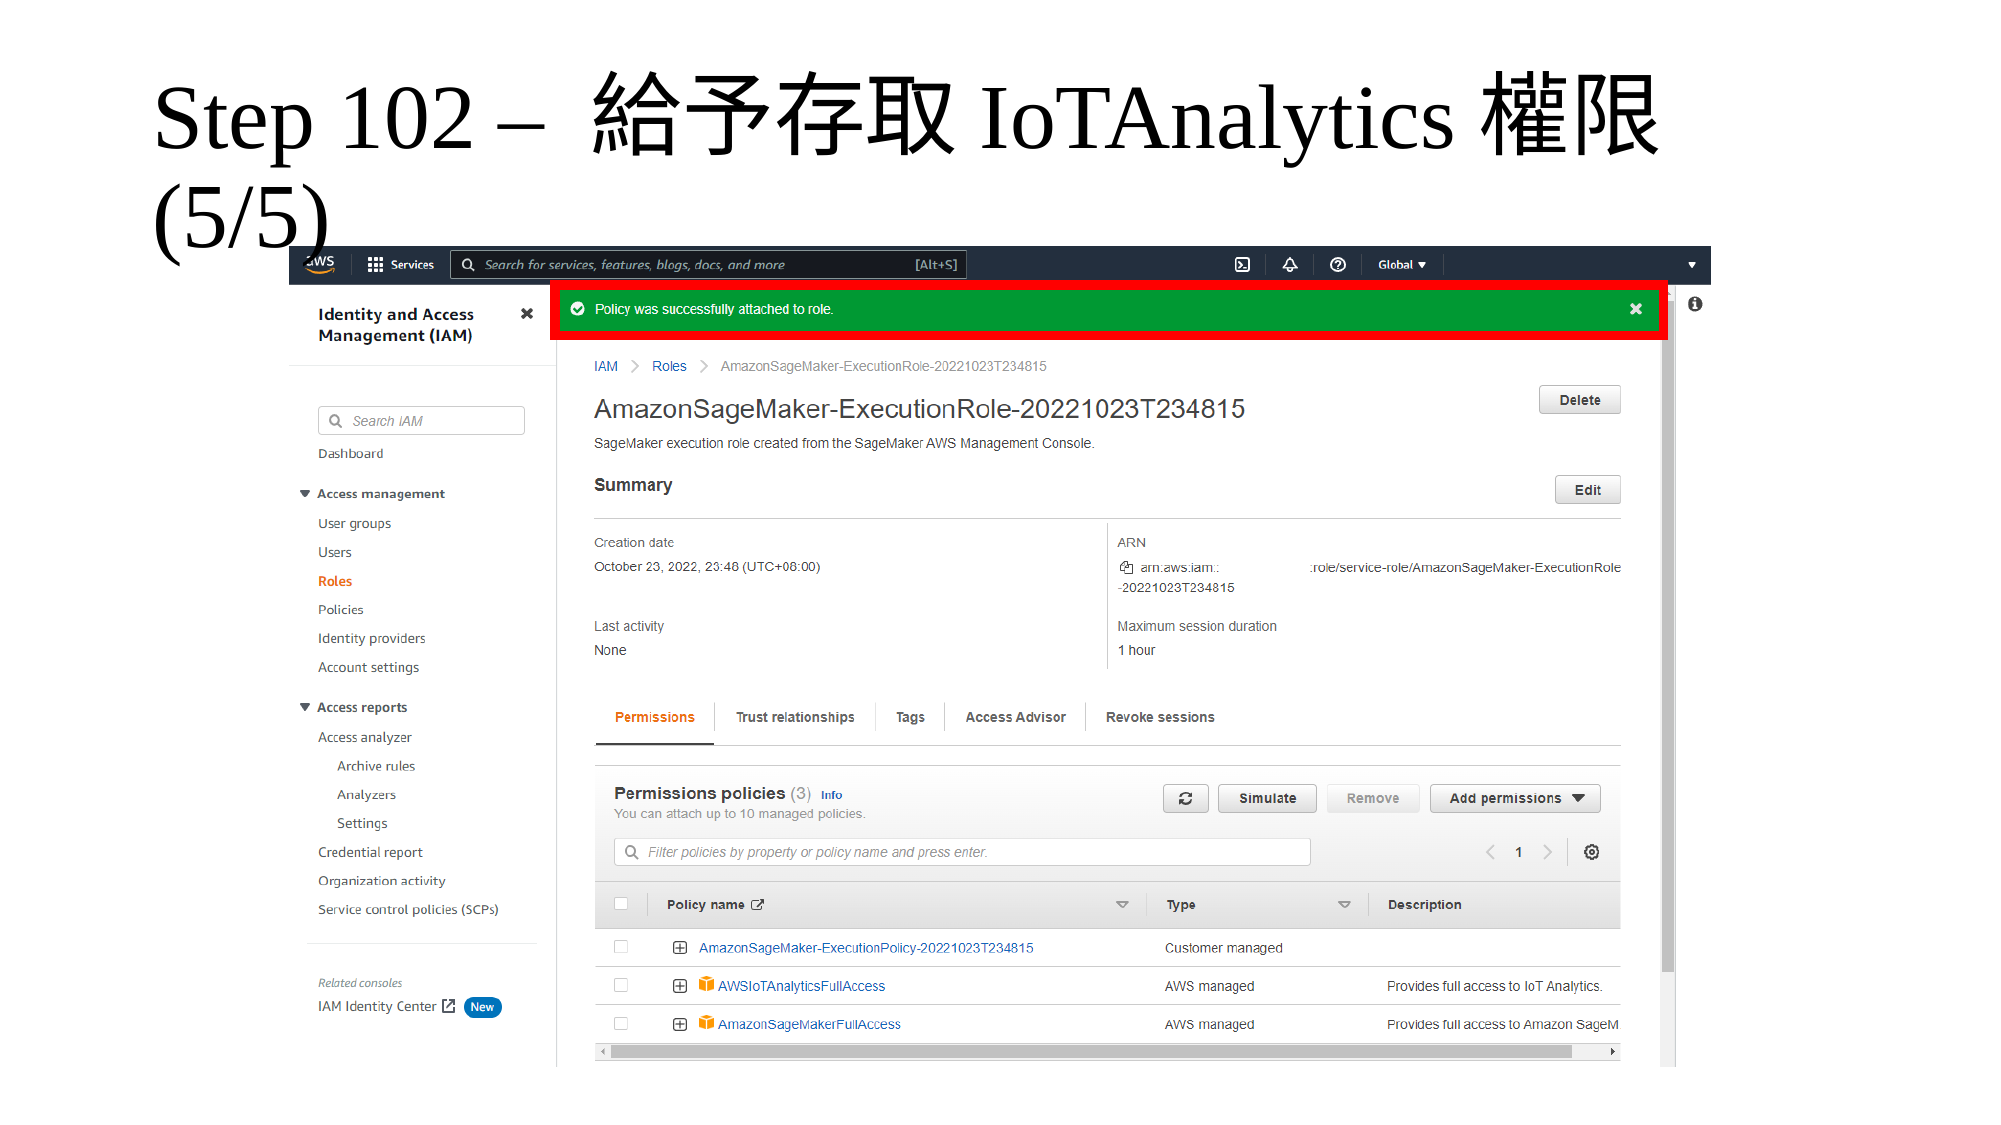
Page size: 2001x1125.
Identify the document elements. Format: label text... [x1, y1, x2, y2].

title Step 102 – 給予存取IoTAnalytics權限 (5/5) [137, 59, 1863, 278]
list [289, 246, 1711, 1067]
